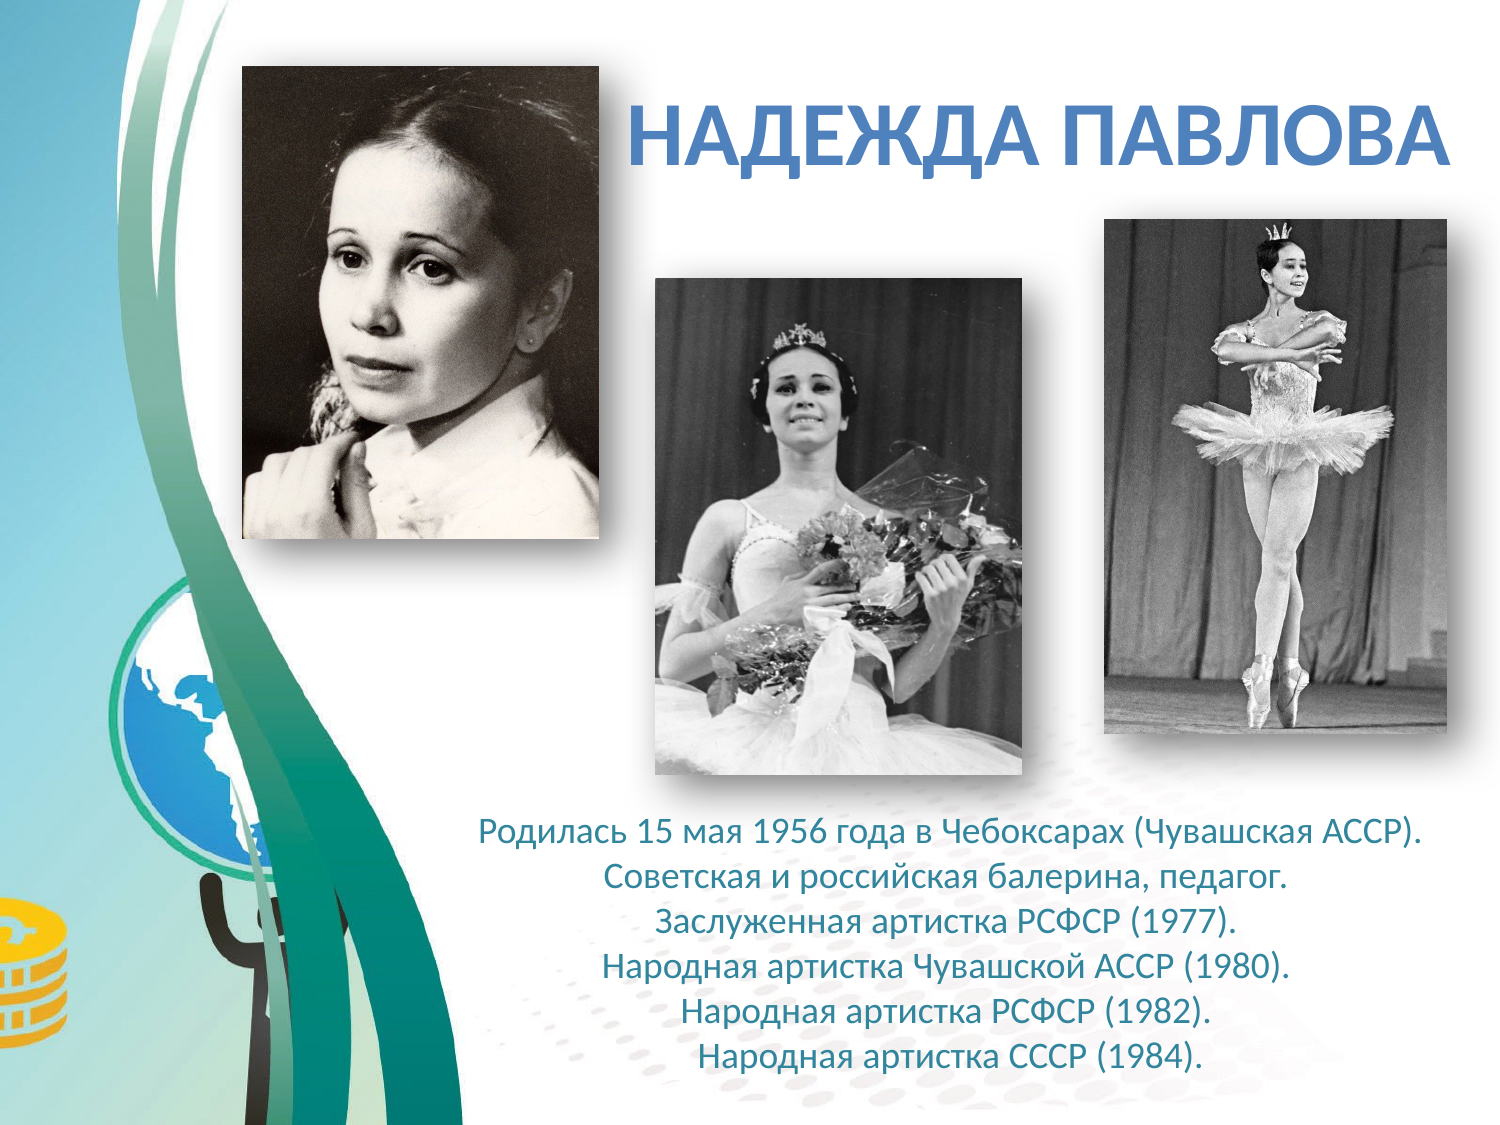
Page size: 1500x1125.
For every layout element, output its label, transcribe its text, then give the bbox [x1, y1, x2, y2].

text_box НАДЕЖДА ПАВЛОВА [612, 66, 1467, 191]
text_box Родилась 15 мая 1956 года в Чебоксарах (Чувашская АССР). Советская и российская балерина, педагог. Заслуженная артистка РСФСР (1977). Народная артистка Чувашской АССР (1980). Народная артистка РСФСР (1982). Народная артистка СССР (1984). [430, 798, 1471, 1125]
picture [0, 0, 1500, 1125]
